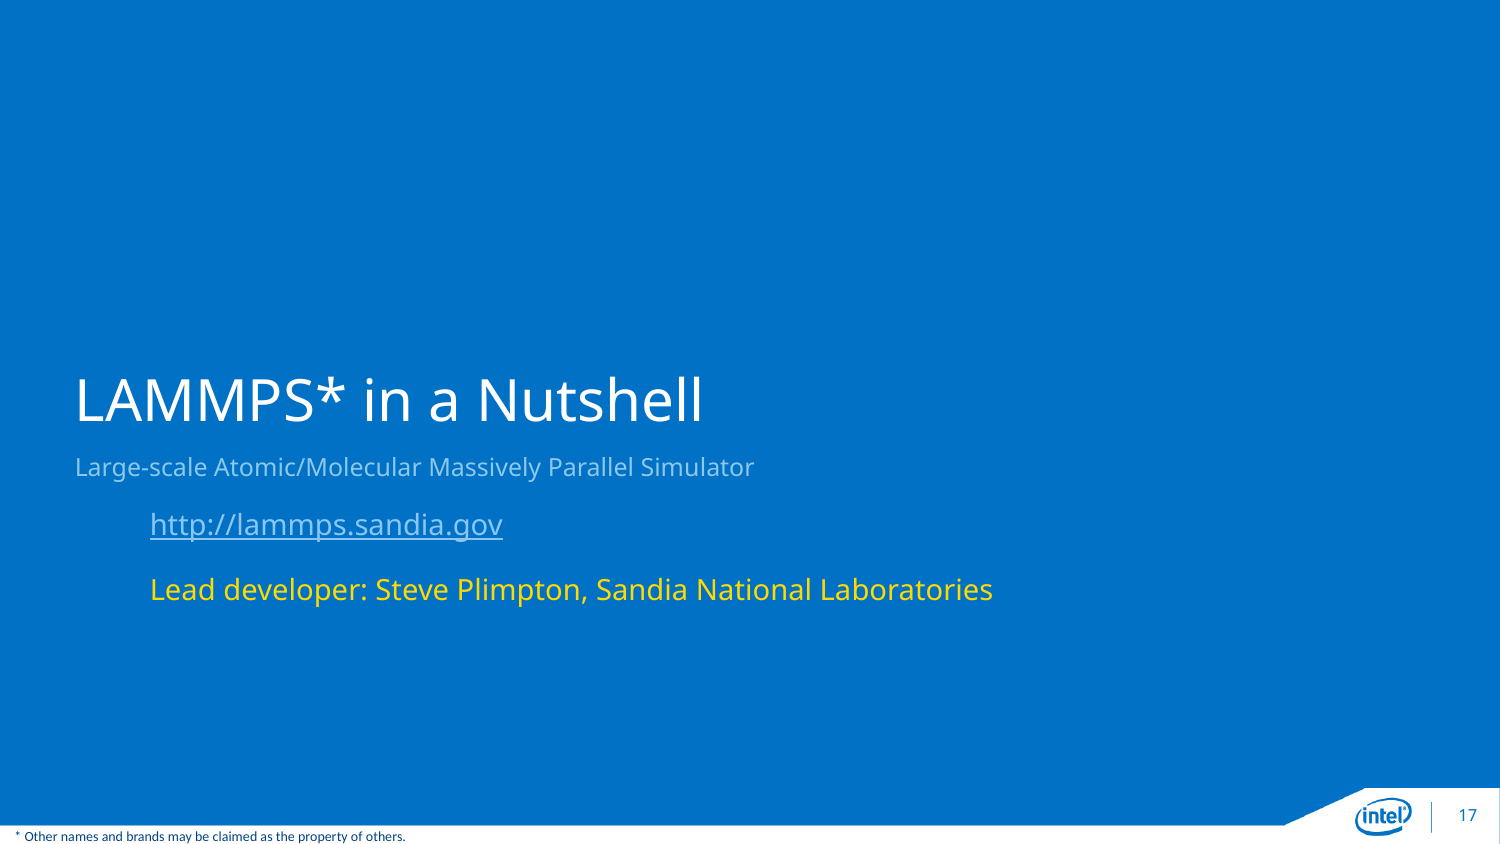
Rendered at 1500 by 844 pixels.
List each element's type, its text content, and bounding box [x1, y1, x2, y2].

slide_number 17 [1127, 794, 1478, 840]
text_box * Other names and brands may be claimed as the property of others. [0, 820, 750, 844]
list Large-scale Atomic/Molecular Massively Parallel Simulator http://lammps.sandia.gov Lead developer: Steve Plimpton, Sandia National Laboratories [74, 451, 1350, 637]
title LAMMPS* in a Nutshell [74, 265, 1350, 434]
picture [0, 788, 1500, 844]
